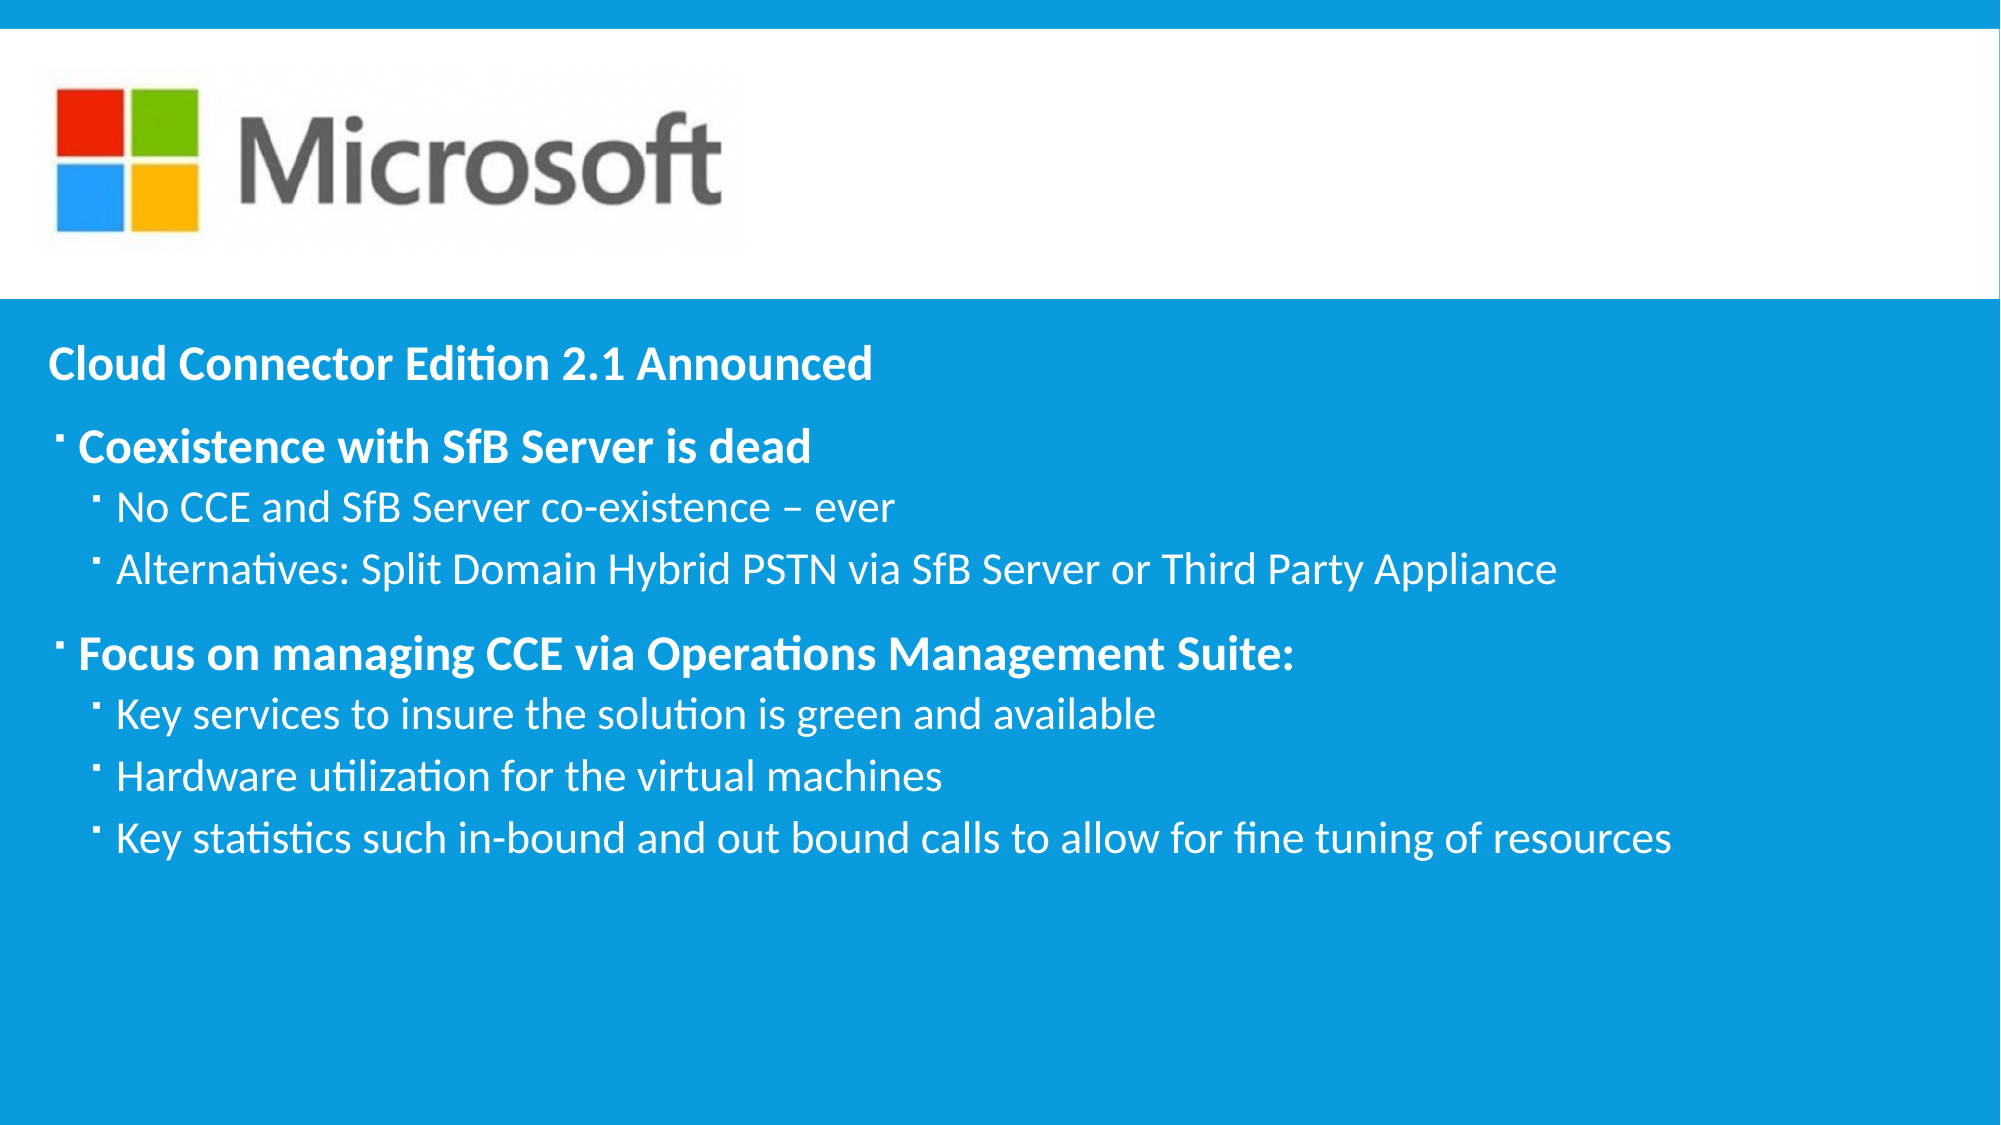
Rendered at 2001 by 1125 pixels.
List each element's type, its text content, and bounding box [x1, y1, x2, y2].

list Cloud Connector Edition 2.1 Announced Coexistence with SfB Server is dead No CCE and SfB Server co-existence – ever Alternatives: Split Domain Hybrid PSTN via SfB Server or Third Party Appliance Focus on managing CCE via Operations Management Suite: Key services to insure the solution is green and available Hardware utilization for the virtual machines Key statistics such in-bound and out bound calls to allow for fine tuning of resources [33, 329, 1803, 1112]
picture [33, 65, 747, 257]
